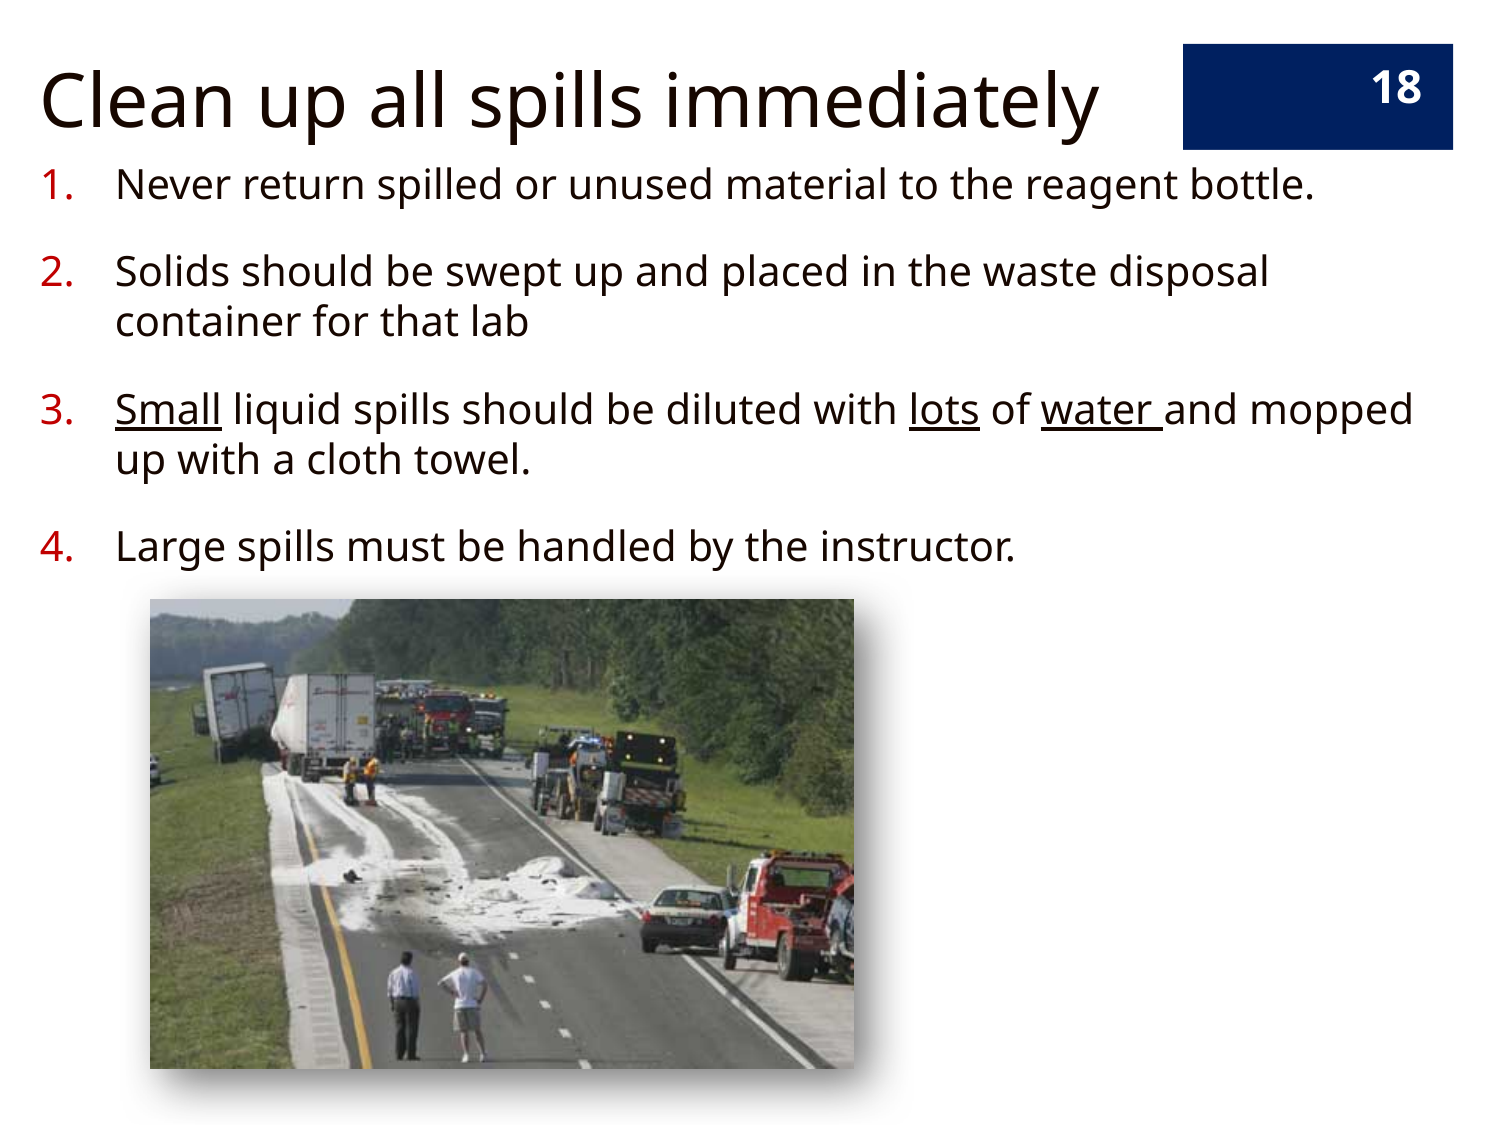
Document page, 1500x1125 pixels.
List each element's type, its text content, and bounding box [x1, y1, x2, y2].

slide_number 18 [1354, 59, 1438, 119]
picture [149, 599, 854, 1070]
title Clean up all spills immediately [24, 37, 1201, 149]
list Never return spilled or unused material to the reagent bottle. Solids should be swept up and placed in the waste disposal container for that lab Small liquid spills should be diluted with lots of water and mopped up with a cloth towel. Large spills must be handled by the instructor. [24, 149, 1476, 501]
